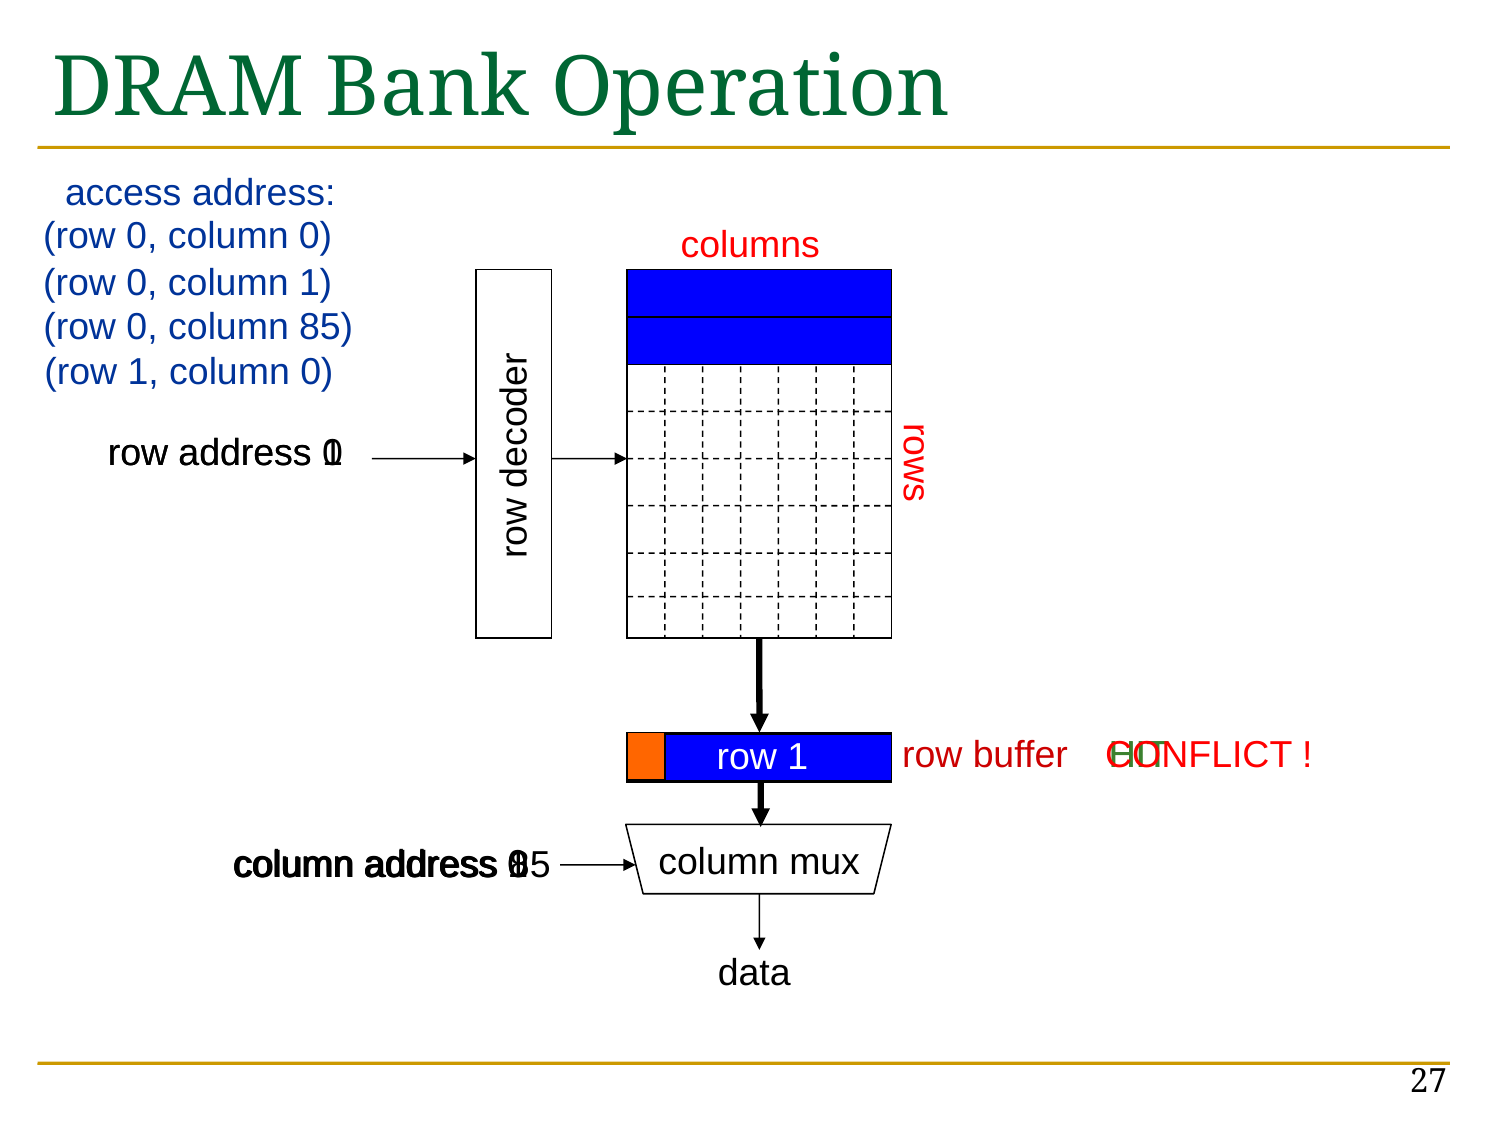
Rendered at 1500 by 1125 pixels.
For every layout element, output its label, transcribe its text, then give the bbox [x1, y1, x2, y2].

text_box [627, 732, 665, 780]
text_box rows [888, 408, 949, 518]
text_box [551, 452, 628, 465]
text_box row buffer [887, 723, 1083, 783]
text_box row 1 [701, 724, 823, 785]
text_box [753, 894, 766, 940]
text_box (row 0, column 85) [28, 294, 369, 355]
text_box (row 0, column 0) [28, 204, 348, 250]
text_box column address 85 [219, 833, 566, 893]
text_box [627, 733, 701, 782]
text_box row 0 [694, 782, 816, 789]
text_box [627, 316, 892, 365]
title DRAM Bank Operation [37, 24, 1450, 200]
text_box data [703, 940, 806, 1001]
text_box [823, 733, 892, 782]
text_box [475, 269, 552, 638]
text_box row address 1 [93, 420, 358, 481]
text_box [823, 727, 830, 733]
text_box [566, 858, 635, 872]
text_box row decoder [481, 338, 542, 574]
text_box [371, 452, 476, 465]
text_box [625, 824, 892, 894]
text_box [753, 637, 766, 724]
slide_number 27 [1111, 1036, 1462, 1112]
text_box [754, 789, 767, 824]
text_box (row 0, column 1) [7, 250, 348, 311]
text_box columns [665, 212, 835, 273]
text_box [627, 269, 892, 316]
text_box access address: [29, 160, 361, 221]
text_box column address 0 [218, 831, 544, 892]
text_box (row 1, column 0) [29, 339, 349, 400]
text_box CONFLICT ! [1090, 723, 1328, 783]
text_box empty [697, 782, 830, 788]
text_box [627, 365, 892, 638]
